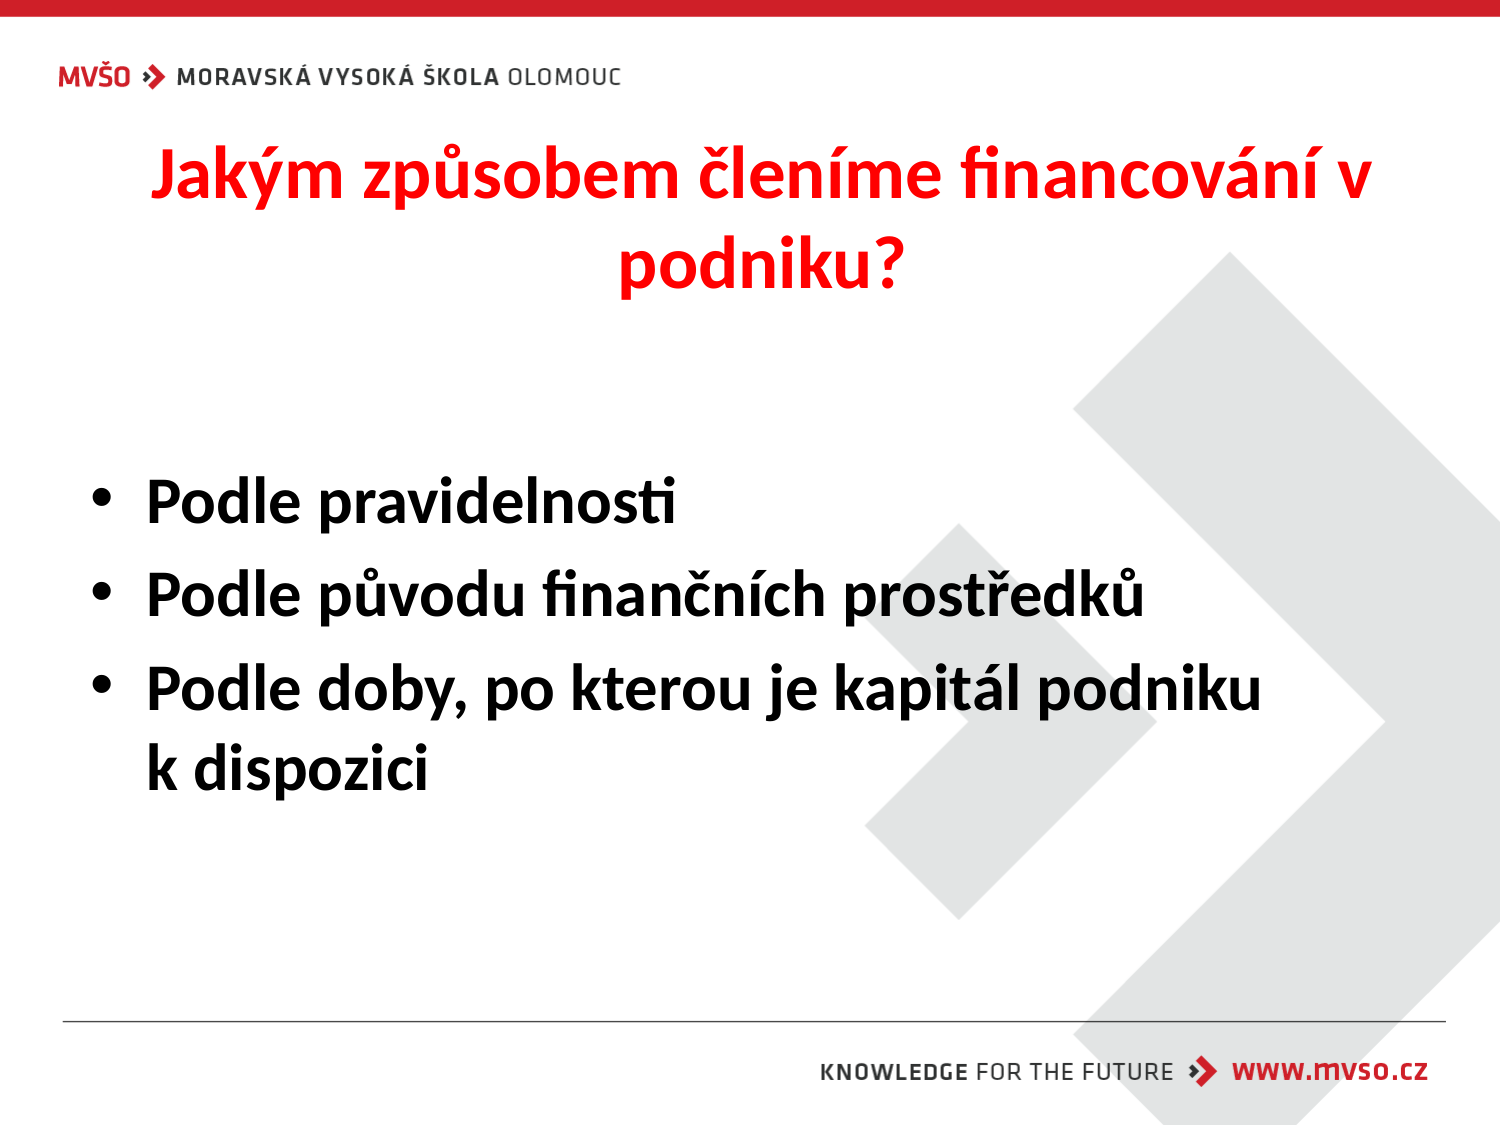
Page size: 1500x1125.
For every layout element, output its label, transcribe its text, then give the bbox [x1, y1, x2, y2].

list Podle pravidelnosti Podle původu finančních prostředků Podle doby, po kterou je kapitál podniku k dispozici [75, 355, 1425, 1005]
title Jakým způsobem členíme financování v podniku? [87, 115, 1438, 312]
picture [0, 0, 1500, 1125]
